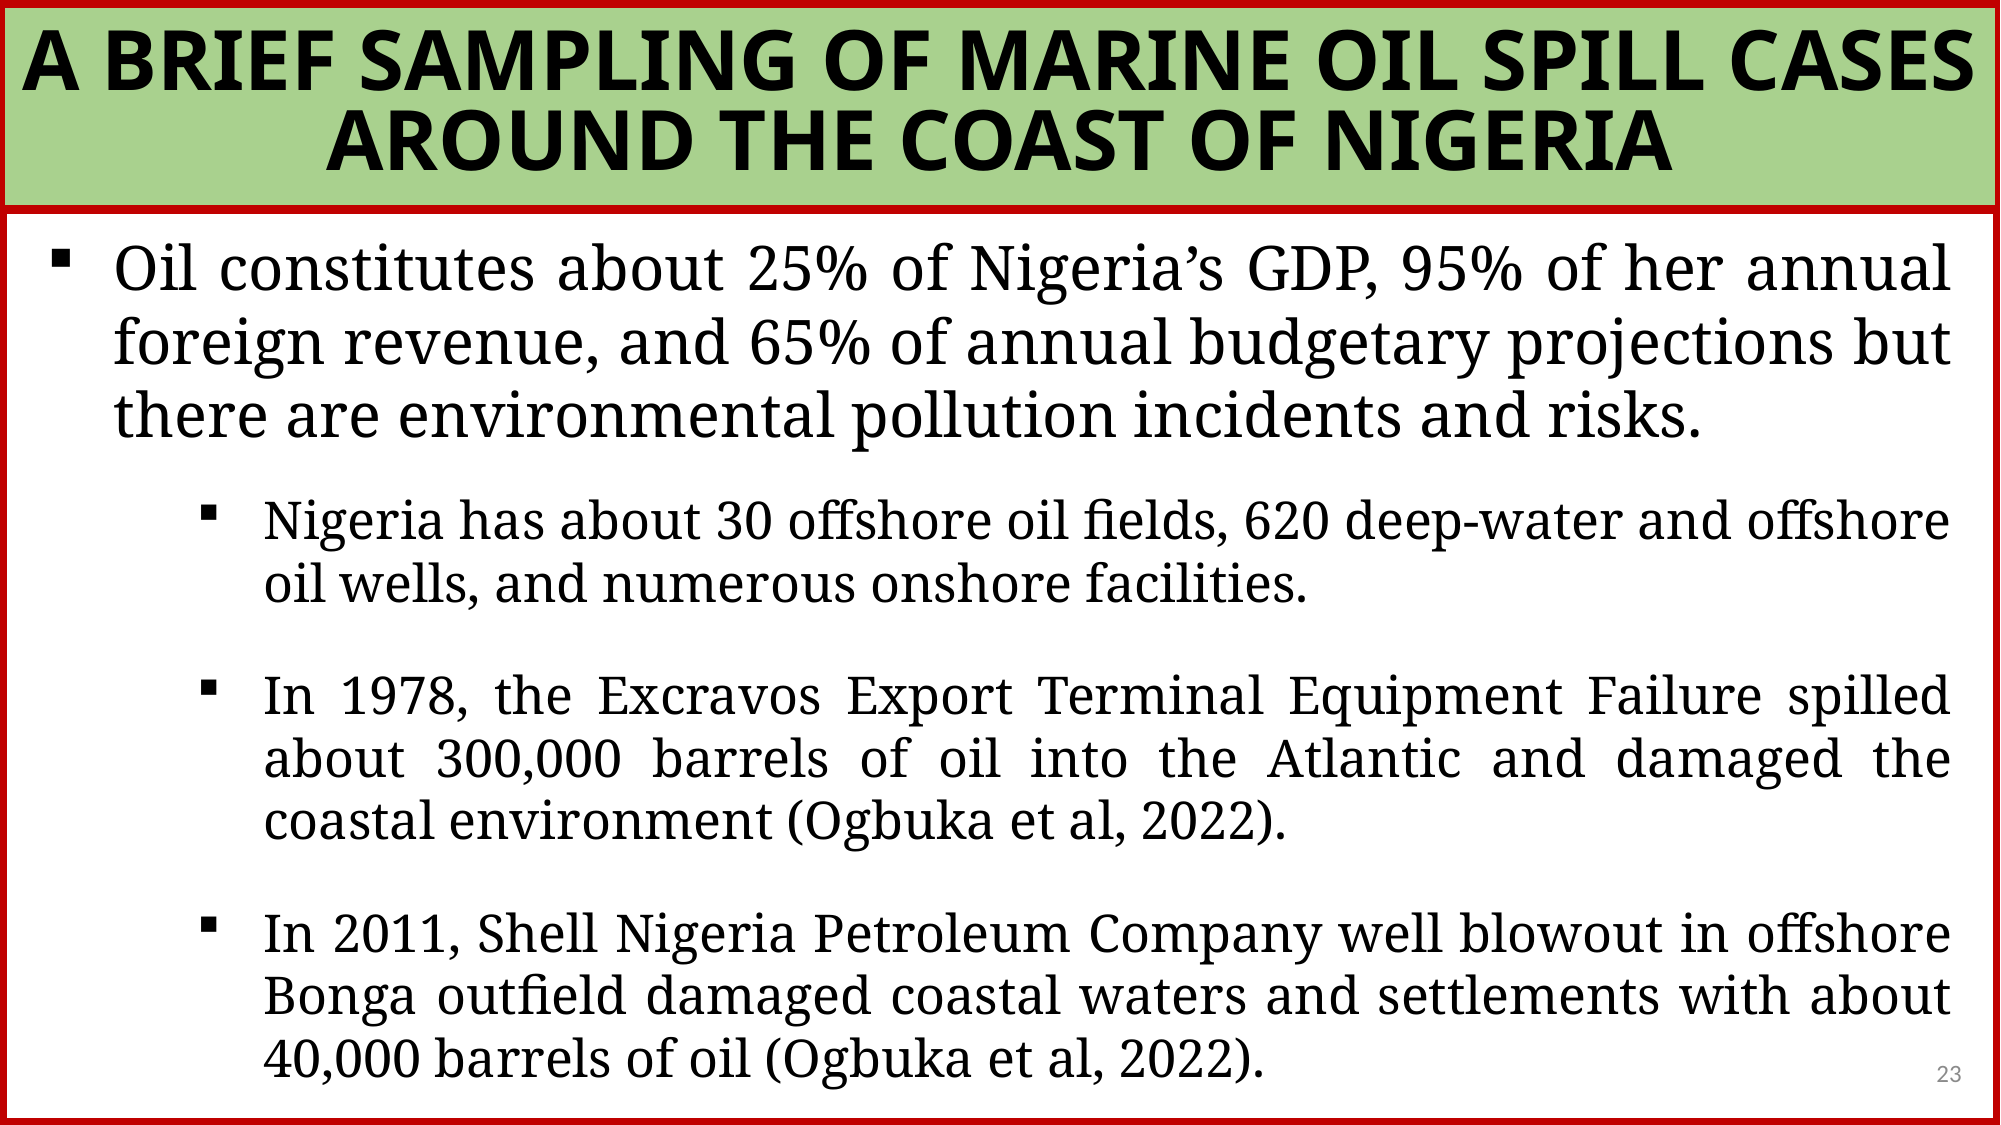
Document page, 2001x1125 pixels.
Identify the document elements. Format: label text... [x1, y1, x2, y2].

text_box Oil constitutes about 25% of Nigeria’s GDP, 95% of her annual foreign revenue, and 65% of annual budgetary projections but there are environmental pollution incidents and risks. Nigeria has about 30 offshore oil fields, 620 deep-water and offshore oil wells, and numerous onshore facilities. In 1978, the Excravos Export Terminal Equipment Failure spilled about 300,000 barrels of oil into the Atlantic and damaged the coastal environment (Ogbuka et al, 2022). In 2011, Shell Nigeria Petroleum Company well blowout in offshore Bonga outfield damaged coastal waters and settlements with about 40,000 barrels of oil (Ogbuka et al, 2022). [32, 221, 1968, 1096]
text_box A BRIEF SAMPLING OF MARINE OIL SPILL CASES AROUND THE COAST OF NIGERIA [0, 3, 2000, 210]
text_box [0, 210, 2000, 1125]
slide_number 23 [1526, 1042, 1977, 1103]
